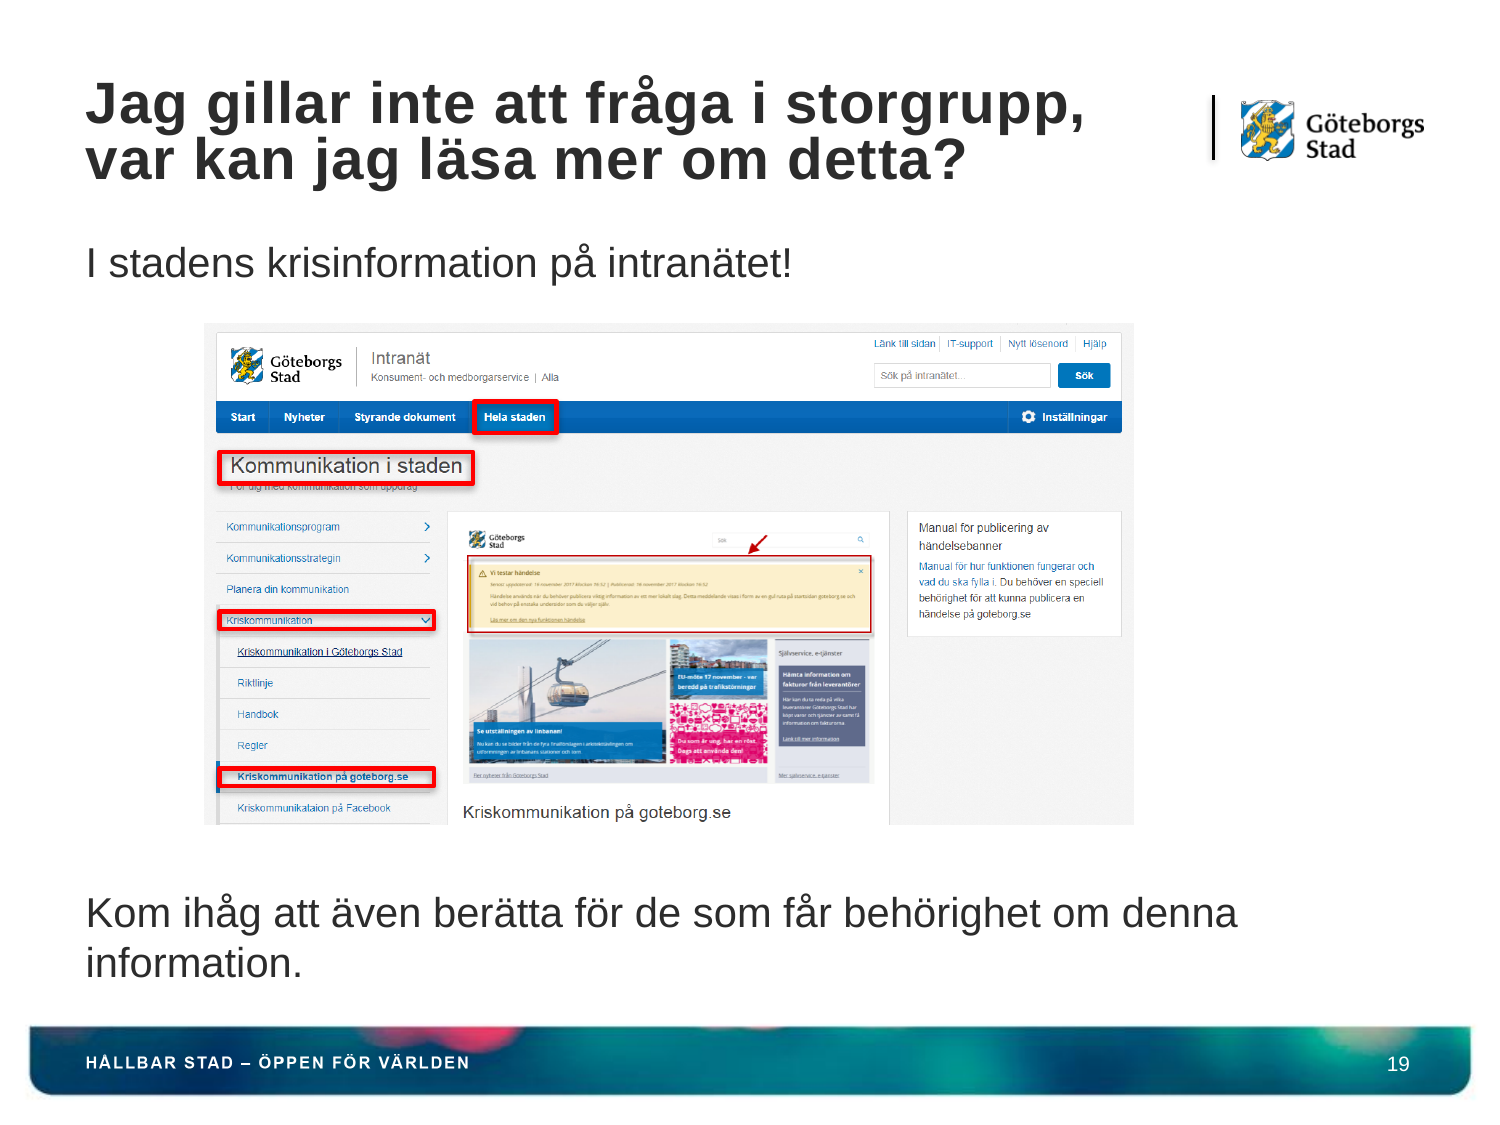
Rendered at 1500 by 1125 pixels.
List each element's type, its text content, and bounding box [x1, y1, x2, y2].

slide_number 19 [1361, 1028, 1436, 1097]
picture [1241, 100, 1424, 161]
title Jag gillar inte att fråga i storgrupp, var kan jag läsa mer om detta? [85, 78, 1192, 192]
list I stadens krisinformation på intranätet! Kom ihåg att även berätta för de som får behörighet om denna information. [85, 236, 1436, 1007]
picture [204, 323, 1135, 826]
picture [0, 999, 1500, 1125]
